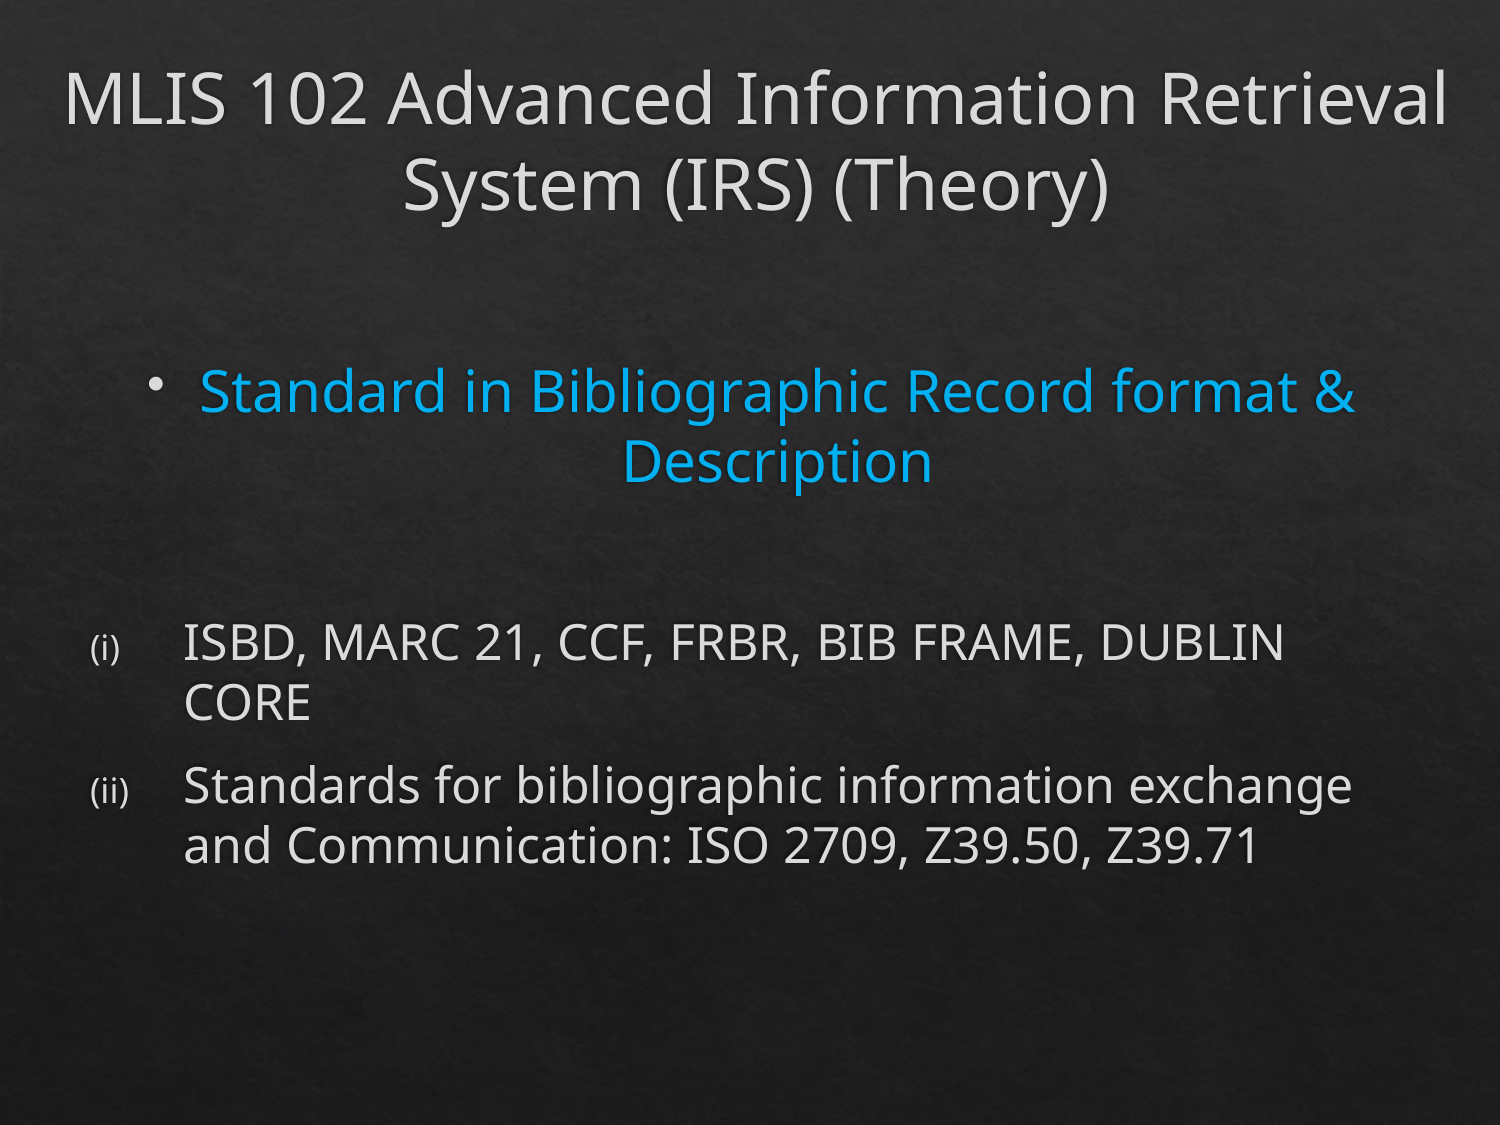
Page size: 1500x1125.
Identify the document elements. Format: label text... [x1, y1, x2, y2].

title MLIS 102 Advanced Information Retrieval System (IRS) (Theory) [37, 45, 1475, 233]
list Standard in Bibliographic Record format & Description ISBD, MARC 21, CCF, FRBR, BIB FRAME, DUBLIN CORE Standards for bibliographic information exchange and Communication: ISO 2709, Z39.50, Z39.71 [75, 262, 1425, 1063]
